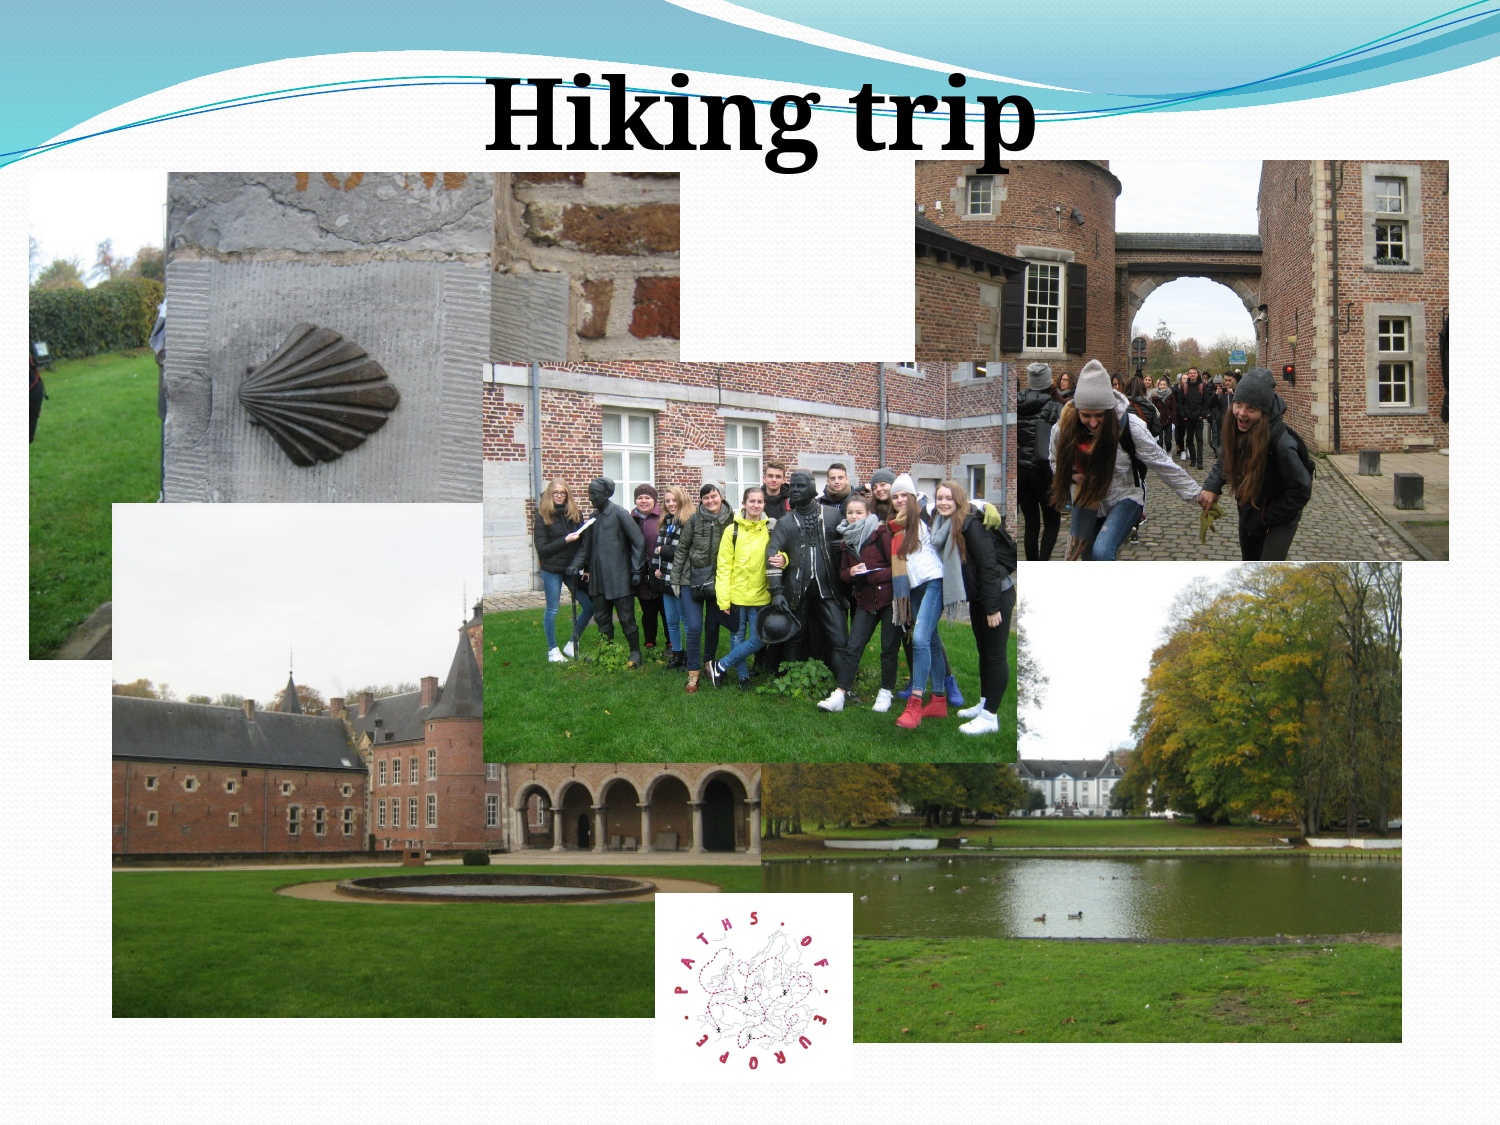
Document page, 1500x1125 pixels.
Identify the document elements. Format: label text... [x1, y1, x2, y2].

picture [29, 160, 1449, 1083]
text_box Hiking trip [383, 42, 1140, 178]
